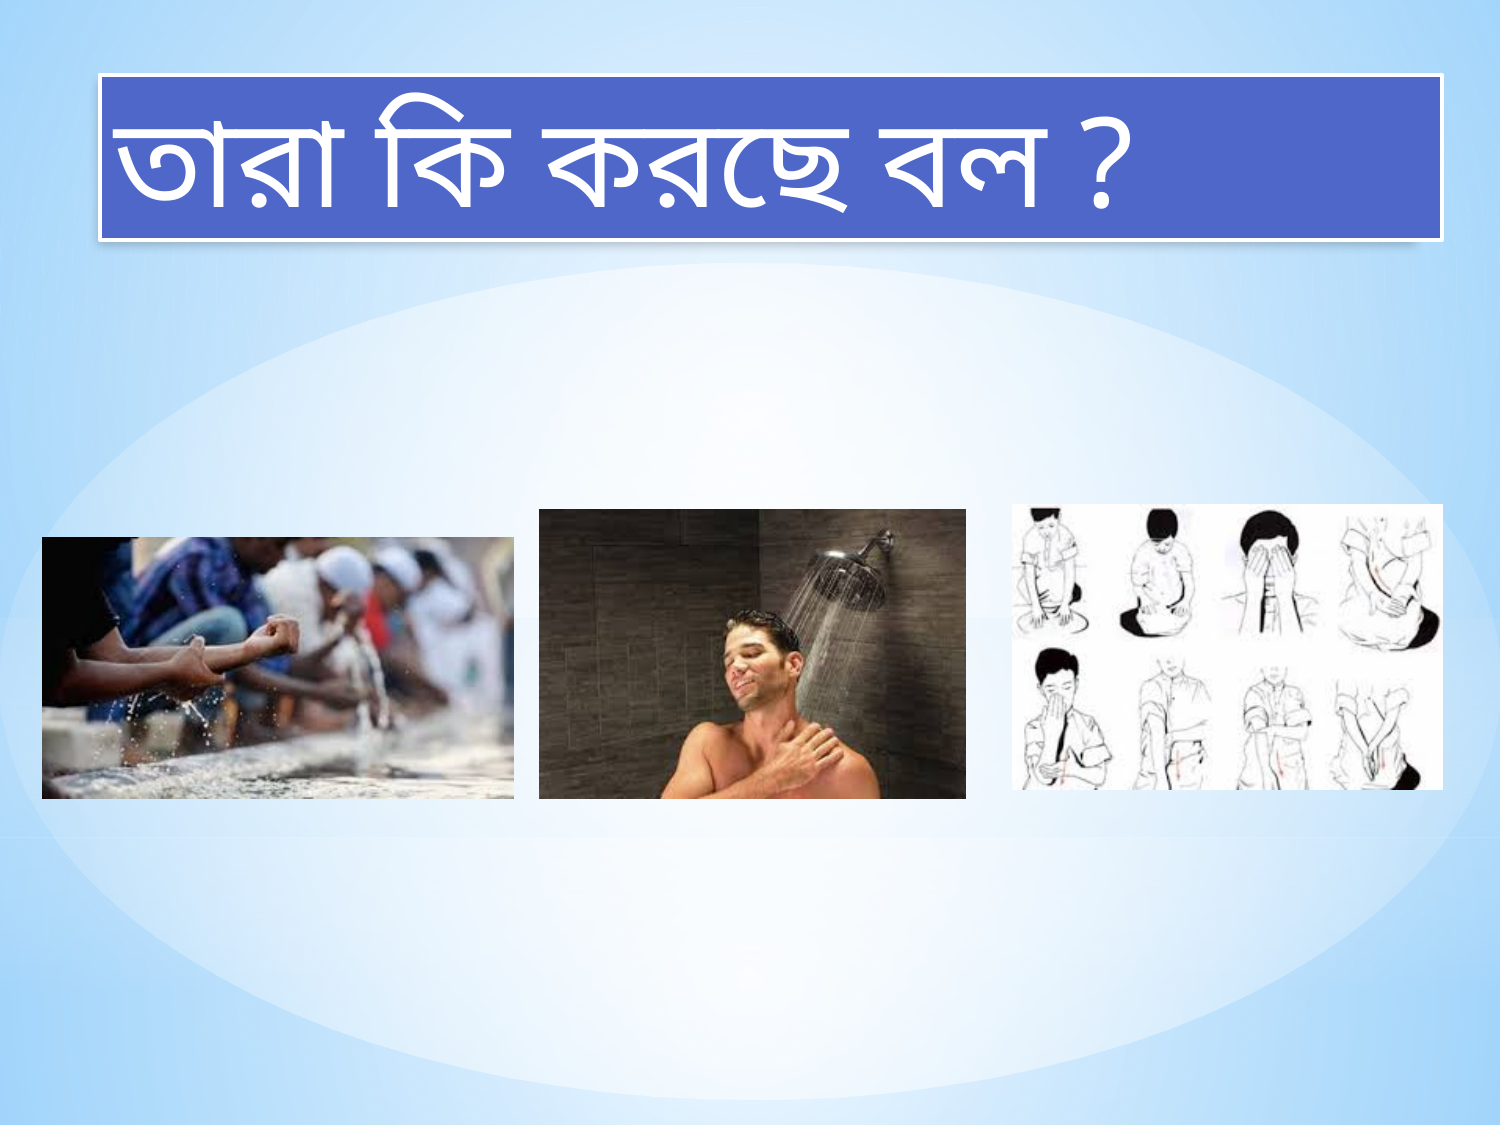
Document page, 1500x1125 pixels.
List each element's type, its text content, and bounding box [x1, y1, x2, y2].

picture [1012, 503, 1443, 791]
text_box তারা কি করছে বল ? [98, 73, 1444, 242]
picture [41, 537, 515, 799]
picture [538, 509, 966, 799]
